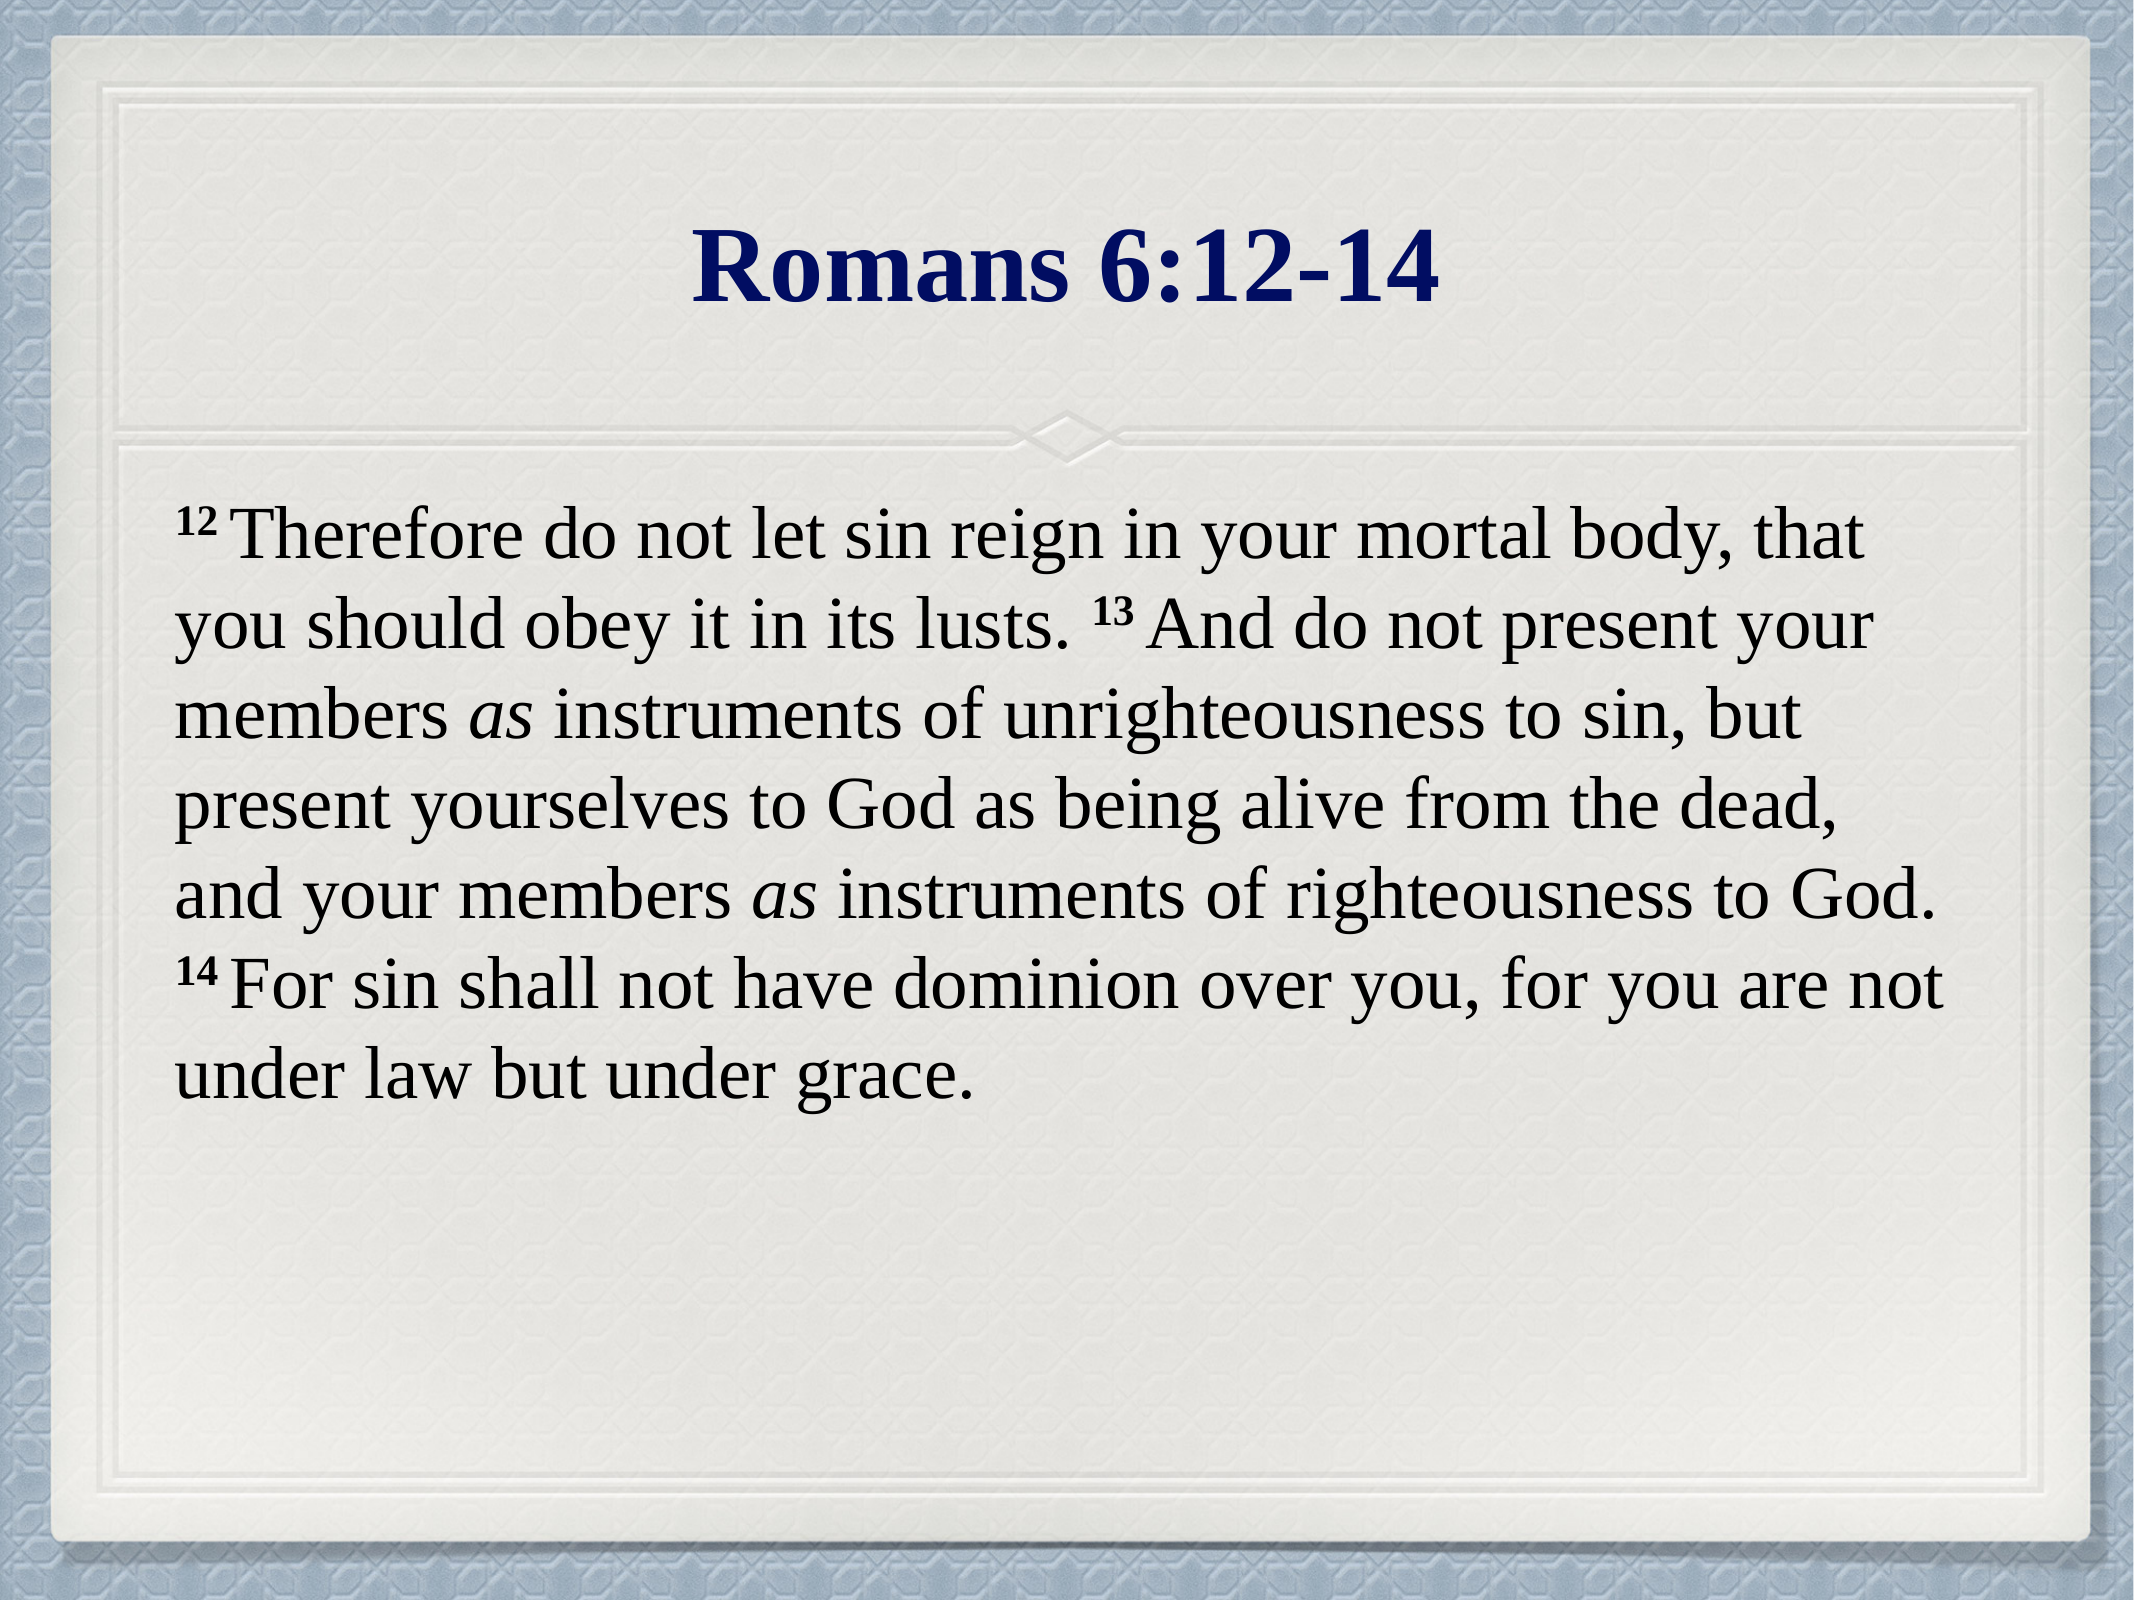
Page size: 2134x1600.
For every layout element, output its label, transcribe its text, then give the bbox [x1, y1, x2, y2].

picture [0, 0, 2134, 1600]
text_box 12 Therefore do not let sin reign in your mortal body, that you should obey it in its lusts. 13 And do not present your members as instruments of unrighteousness to sin, but present yourselves to God as being alive from the dead, and your members as instruments of righteousness to God. 14 For sin shall not have dominion over you, for you are not under law but under grace. [166, 474, 1967, 1463]
title Romans 6:12-14 [208, 122, 1925, 394]
